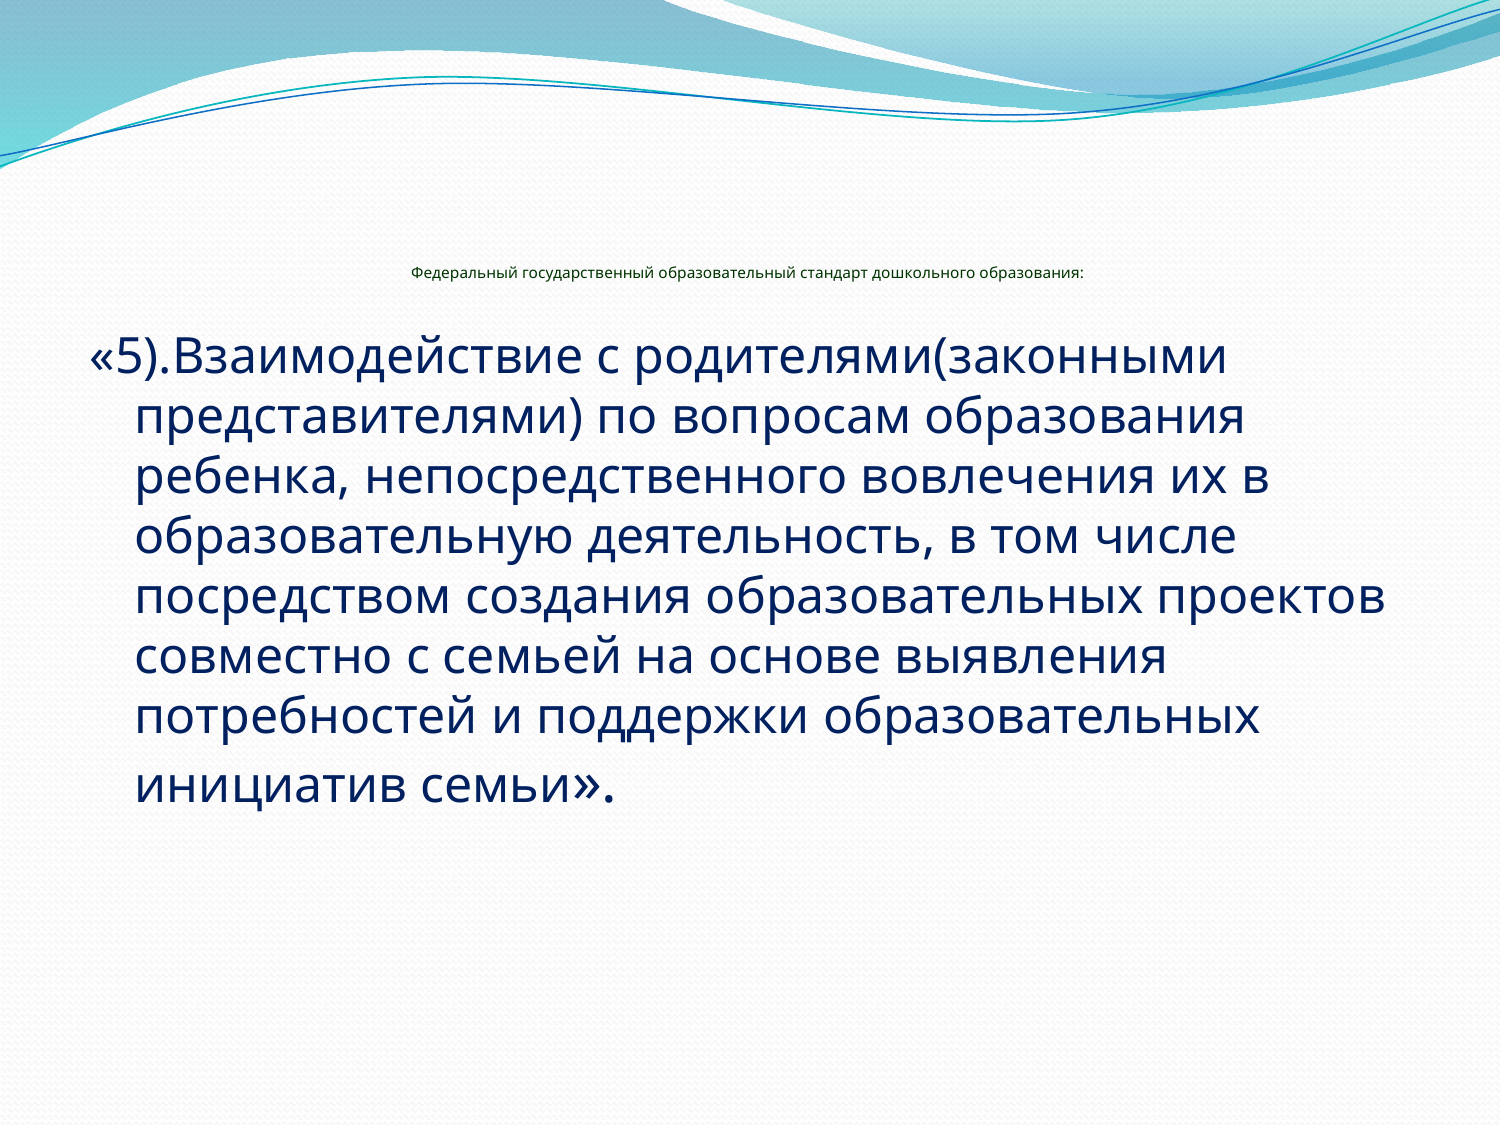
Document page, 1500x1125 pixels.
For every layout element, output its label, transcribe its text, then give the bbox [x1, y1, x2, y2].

title Федеральный государственный образовательный стандарт дошкольного образования: [75, 105, 1425, 282]
list «5).Взаимодействие с родителями(законными представителями) по вопросам образования ребенка, непосредственного вовлечения их в образовательную деятельность, в том числе посредством создания образовательных проектов совместно с семьей на основе выявления потребностей и поддержки образовательных инициатив семьи». [75, 316, 1425, 1038]
